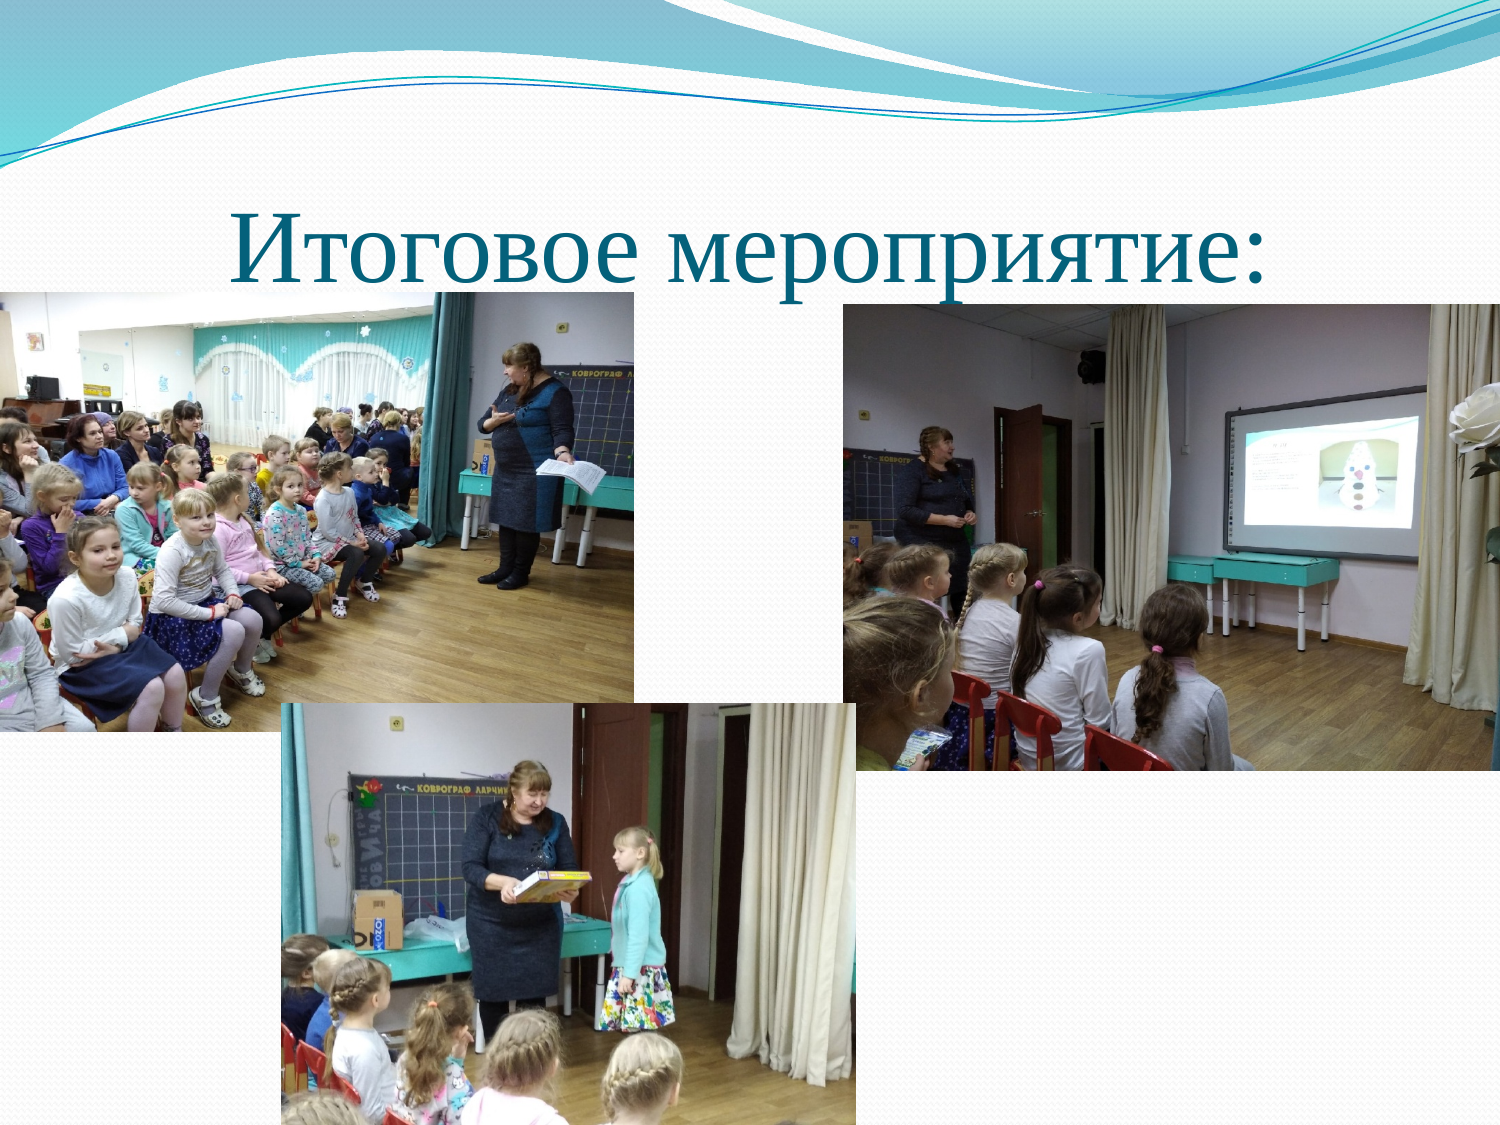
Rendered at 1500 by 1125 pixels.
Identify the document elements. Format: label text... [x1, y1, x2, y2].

title Итоговое мероприятие: [75, 115, 1425, 303]
picture [280, 304, 1500, 1125]
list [0, 292, 635, 733]
